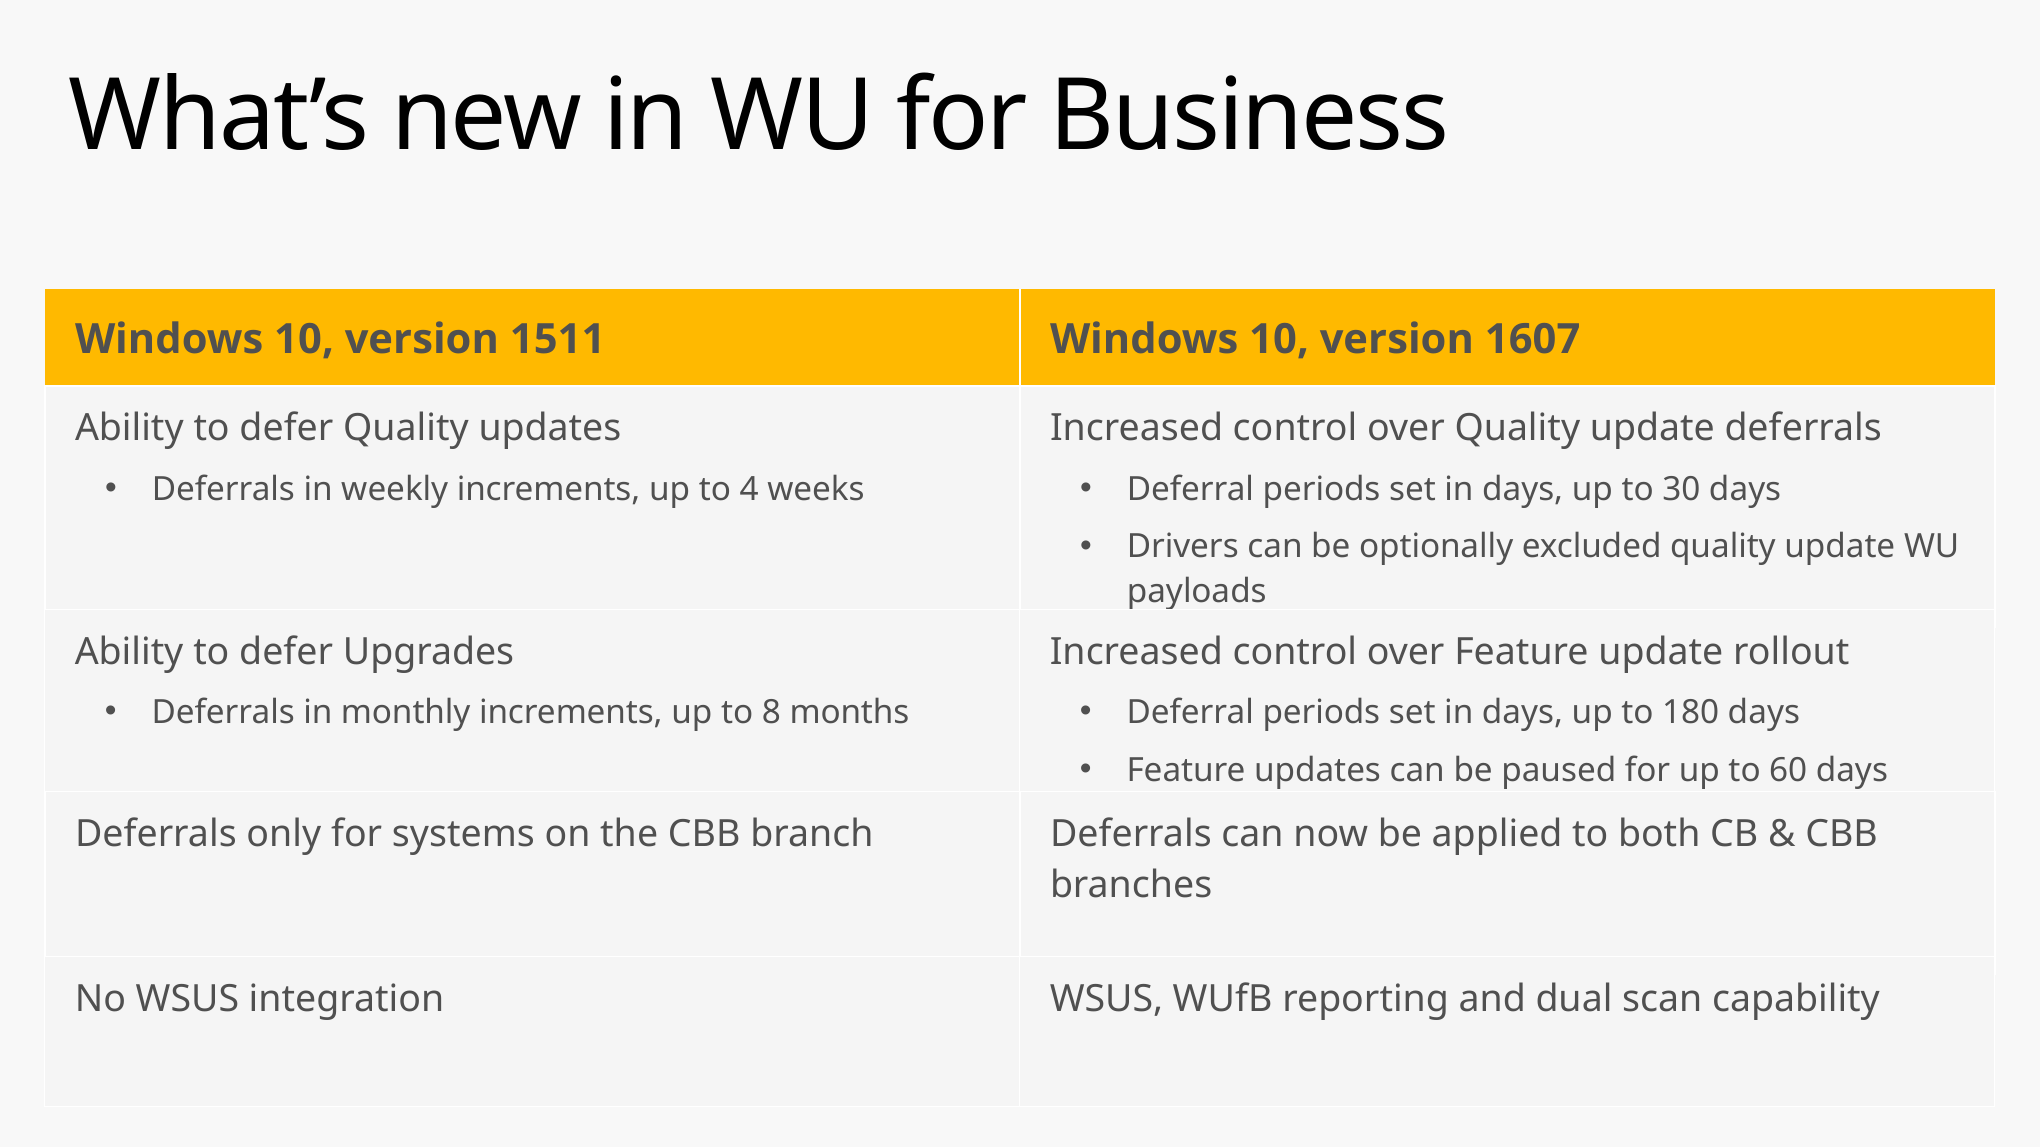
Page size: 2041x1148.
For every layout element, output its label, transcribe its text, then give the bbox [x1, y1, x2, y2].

table_header Deferrals can now be applied to both CB & CBB branches [1021, 792, 1994, 956]
table_header Increased control over Quality update deferrals Deferral periods set in days, up to 30 days Drivers can be optionally excluded quality update WU payloads [1021, 387, 1994, 609]
title What’s new in WU for Business [45, 48, 1996, 199]
table_header Ability to defer Upgrades Deferrals in monthly increments, up to 8 months [45, 610, 1019, 791]
table_header Ability to defer Quality updates Deferrals in weekly increments, up to 4 weeks [46, 387, 1019, 609]
table_header Windows 10, version 1607 [1021, 289, 1995, 385]
table_header Windows 10, version 1511 [45, 289, 1019, 385]
table_header No WSUS integration [45, 957, 1019, 1106]
table_header WSUS, WUfB reporting and dual scan capability [1020, 957, 1994, 1106]
table_header Deferrals only for systems on the CBB branch [46, 792, 1019, 956]
table_header Increased control over Feature update rollout Deferral periods set in days, up to 180 days Feature updates can be paused for up to 60 days [1020, 610, 1994, 791]
